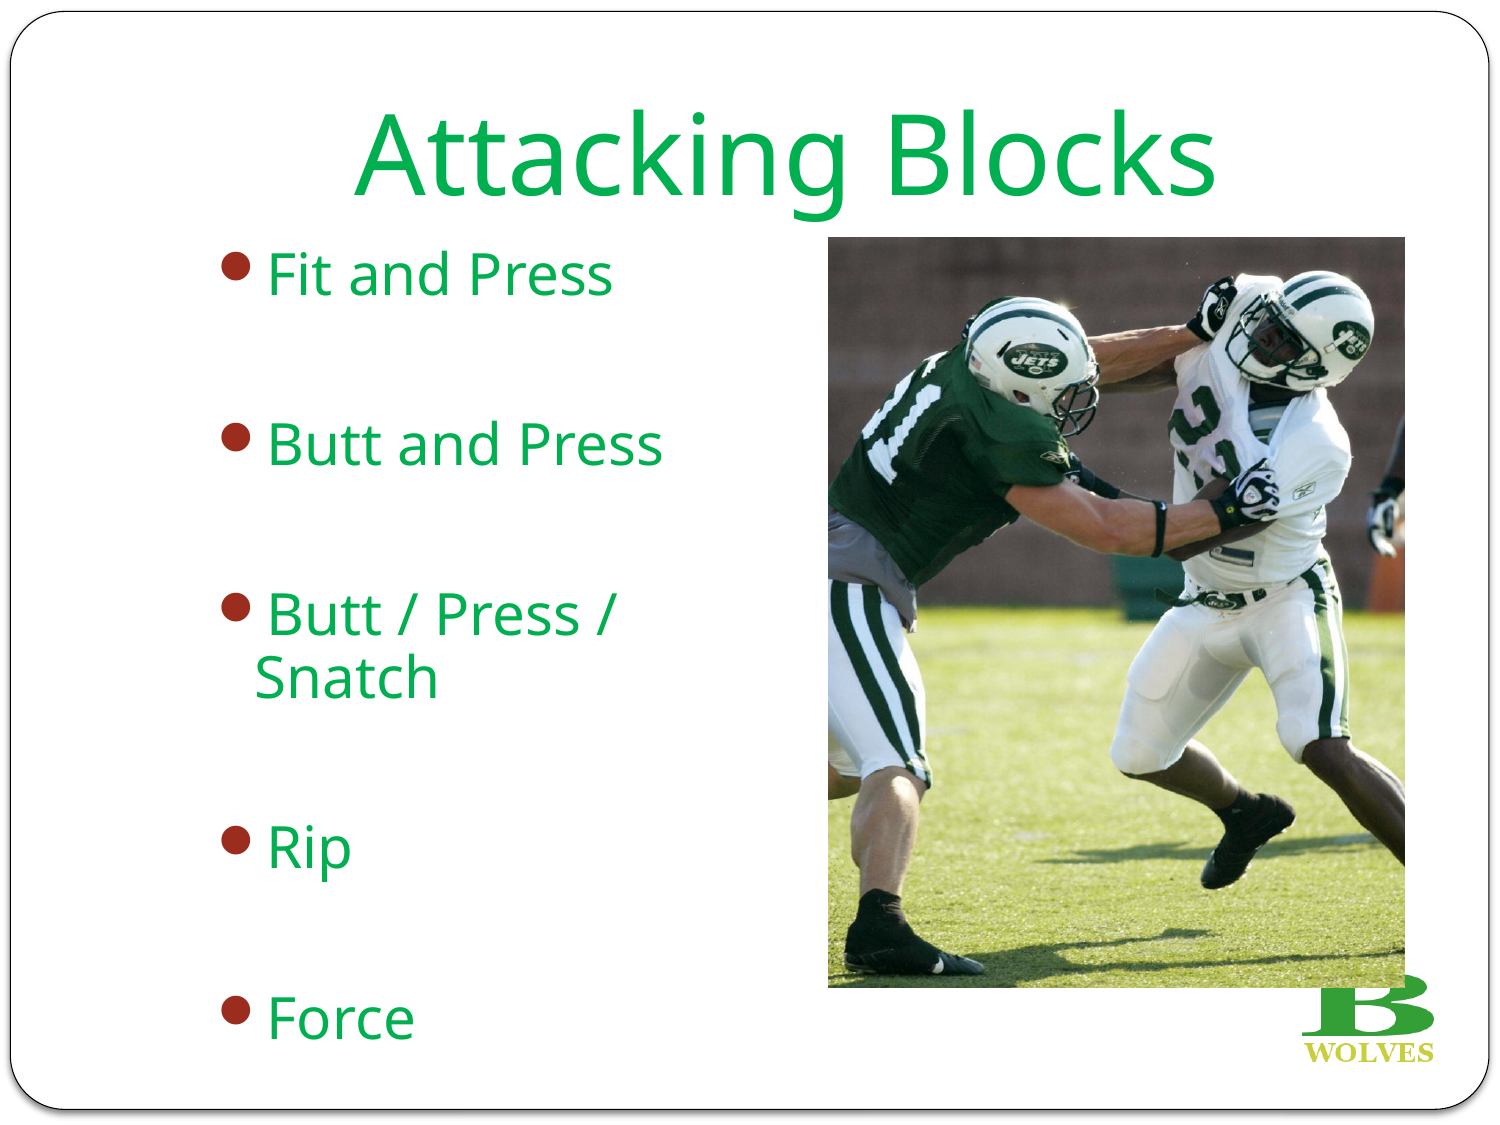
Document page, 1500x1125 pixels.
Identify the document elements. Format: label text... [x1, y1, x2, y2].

list Fit and Press Butt and Press Butt / Press / Snatch Rip Force [149, 237, 766, 1026]
picture [1287, 962, 1448, 1066]
title Attacking Blocks [149, 44, 1426, 233]
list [828, 237, 1406, 988]
